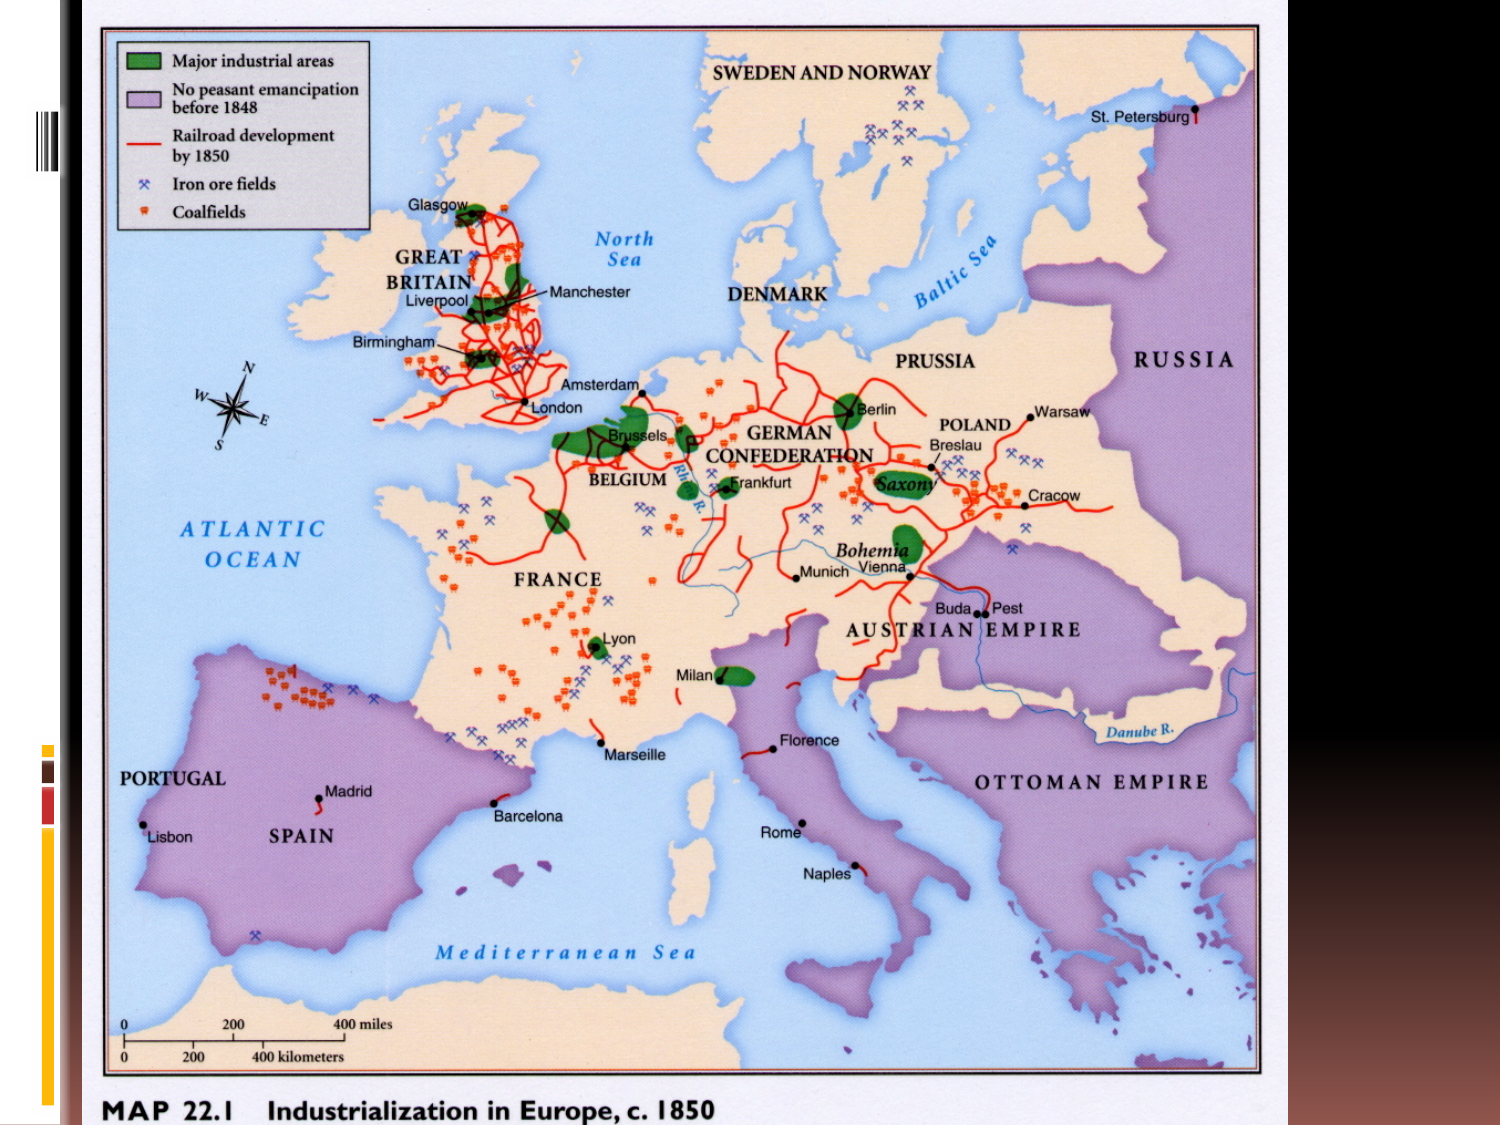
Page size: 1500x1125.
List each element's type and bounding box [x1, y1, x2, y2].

list [82, 0, 1288, 1125]
